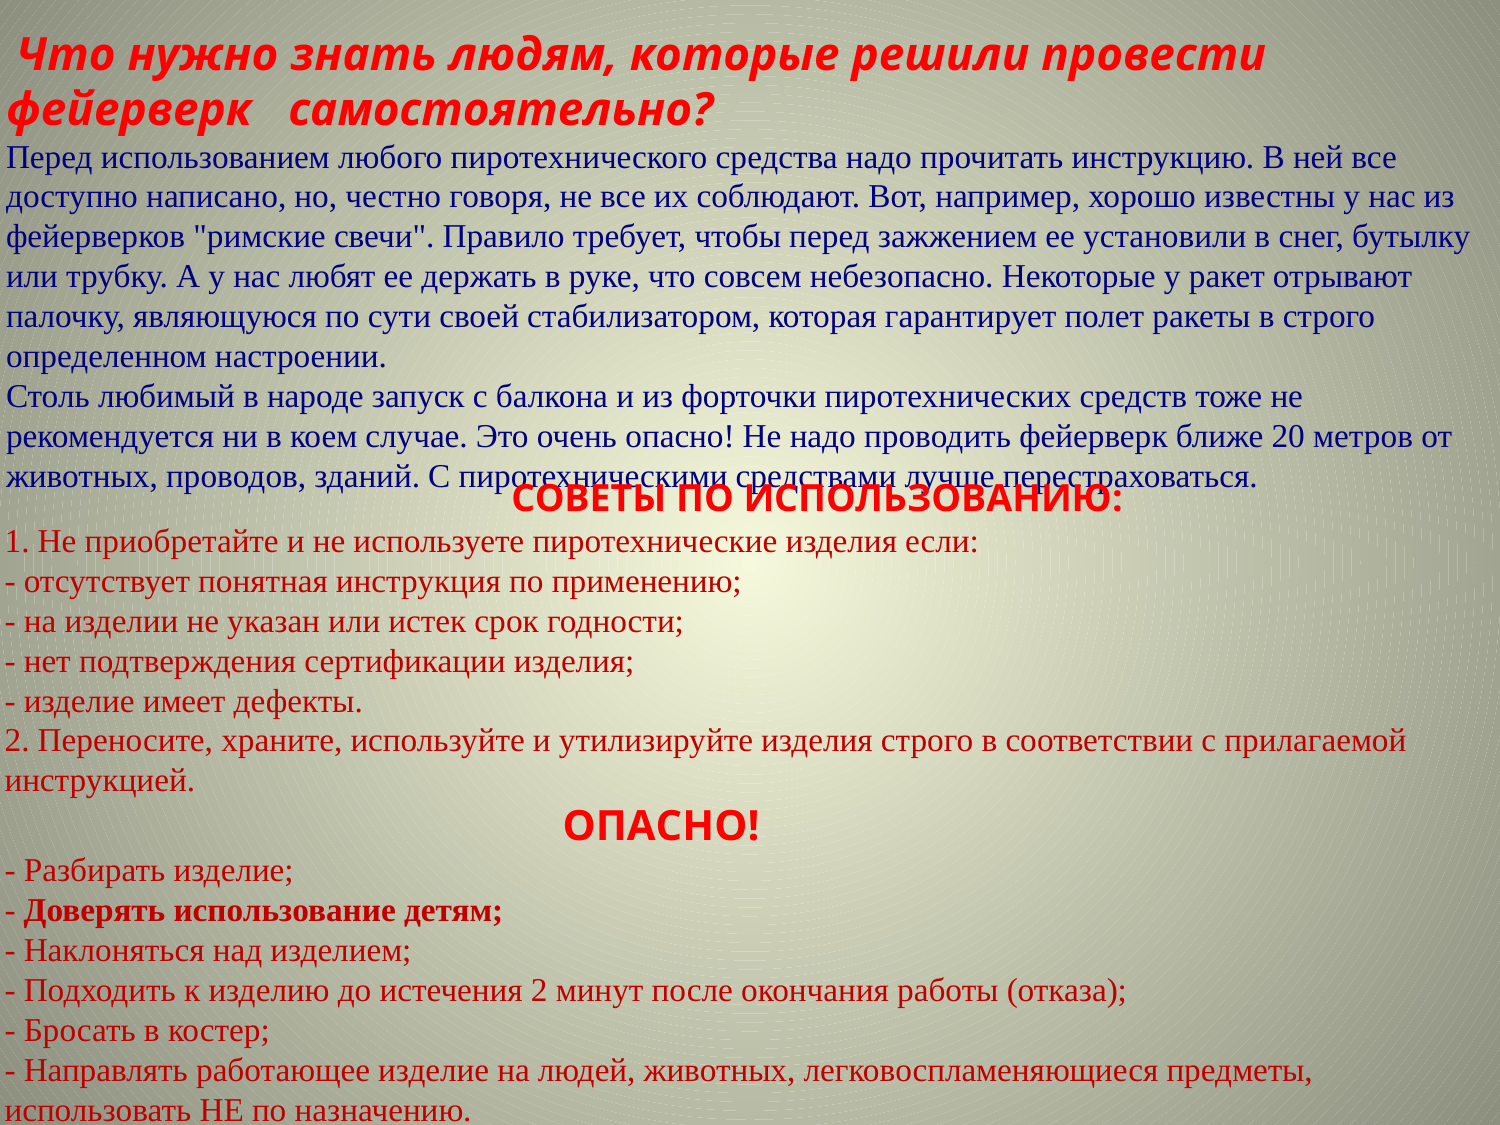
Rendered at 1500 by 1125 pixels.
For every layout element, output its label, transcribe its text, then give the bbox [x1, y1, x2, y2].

text_box Что нужно знать людям, которые решили провести фейерверк самостоятельно? Перед использованием любого пиротехнического средства надо прочитать инструкцию. В ней все доступно написано, но, честно говоря, не все их соблюдают. Вот, например, хорошо известны у нас из фейерверков "римские свечи". Правило требует, чтобы перед зажжением ее установили в снег, бутылку или трубку. А у нас любят ее держать в руке, что совсем небезопасно. Некоторые у ракет отрывают палочку, являющуюся по сути своей стабилизатором, которая гарантирует полет ракеты в строго определенном настроении. Столь любимый в народе запуск с балкона и из форточки пиротехнических средств тоже не рекомендуется ни в коем случае. Это очень опасно! Не надо проводить фейерверк ближе 20 метров от животных, проводов, зданий. С пиротехническими средствами лучше перестраховаться. [0, 18, 1500, 504]
text_box СОВЕТЫ ПО ИСПОЛЬЗОВАНИЮ: 1. Не приобретайте и не используете пиротехнические изделия если: - отсутствует понятная инструкция по применению; - на изделии не указан или истек срок годности; - нет подтверждения сертификации изделия; - изделие имеет дефекты. 2. Переносите, храните, используйте и утилизируйте изделия строго в соответствии с прилагаемой инструкцией. ОПАСНО! - Разбирать изделие; - Доверять использование детям; - Наклоняться над изделием; - Подходить к изделию до истечения 2 минут после окончания работы (отказа); - Бросать в костер; - Направлять работающее изделие на людей, животных, легковоспламеняющиеся предметы, использовать НЕ по назначению. [0, 468, 1499, 1125]
